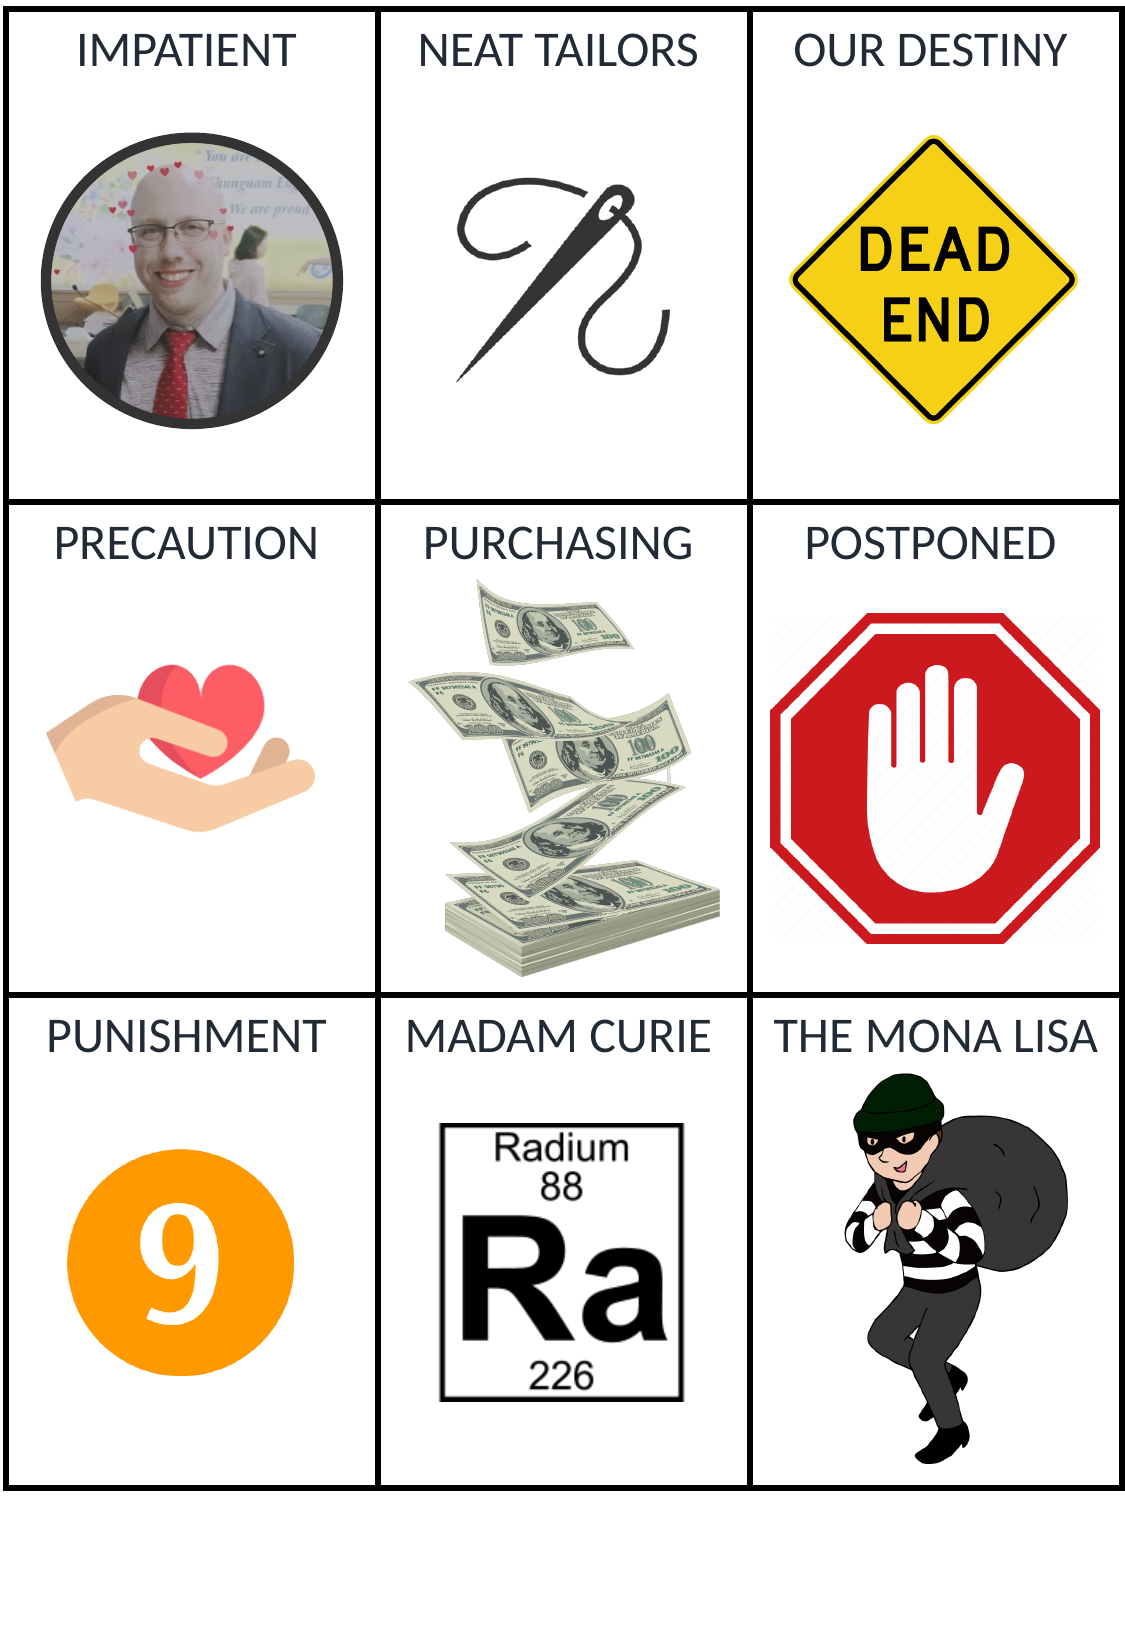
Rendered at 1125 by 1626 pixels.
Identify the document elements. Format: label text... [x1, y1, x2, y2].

picture [45, 614, 315, 883]
picture [770, 613, 1100, 944]
picture [417, 135, 707, 424]
text_box PUNISHMENT [5, 994, 377, 1489]
picture [789, 135, 1079, 424]
text_box PRECAUTION [5, 501, 377, 994]
picture [844, 1073, 1068, 1464]
picture [67, 1149, 294, 1376]
text_box THE MONA LISA [749, 994, 1123, 1489]
picture [422, 1123, 702, 1402]
text_box PURCHASING [377, 501, 749, 994]
text_box OUR DESTINY [749, 8, 1123, 501]
picture [408, 579, 720, 977]
text_box NEAT TAILORS [377, 8, 749, 501]
text_box IMPATIENT [5, 8, 377, 501]
text_box POSTPONED [749, 501, 1123, 994]
text_box MADAM CURIE [377, 994, 749, 1489]
picture [45, 137, 338, 424]
